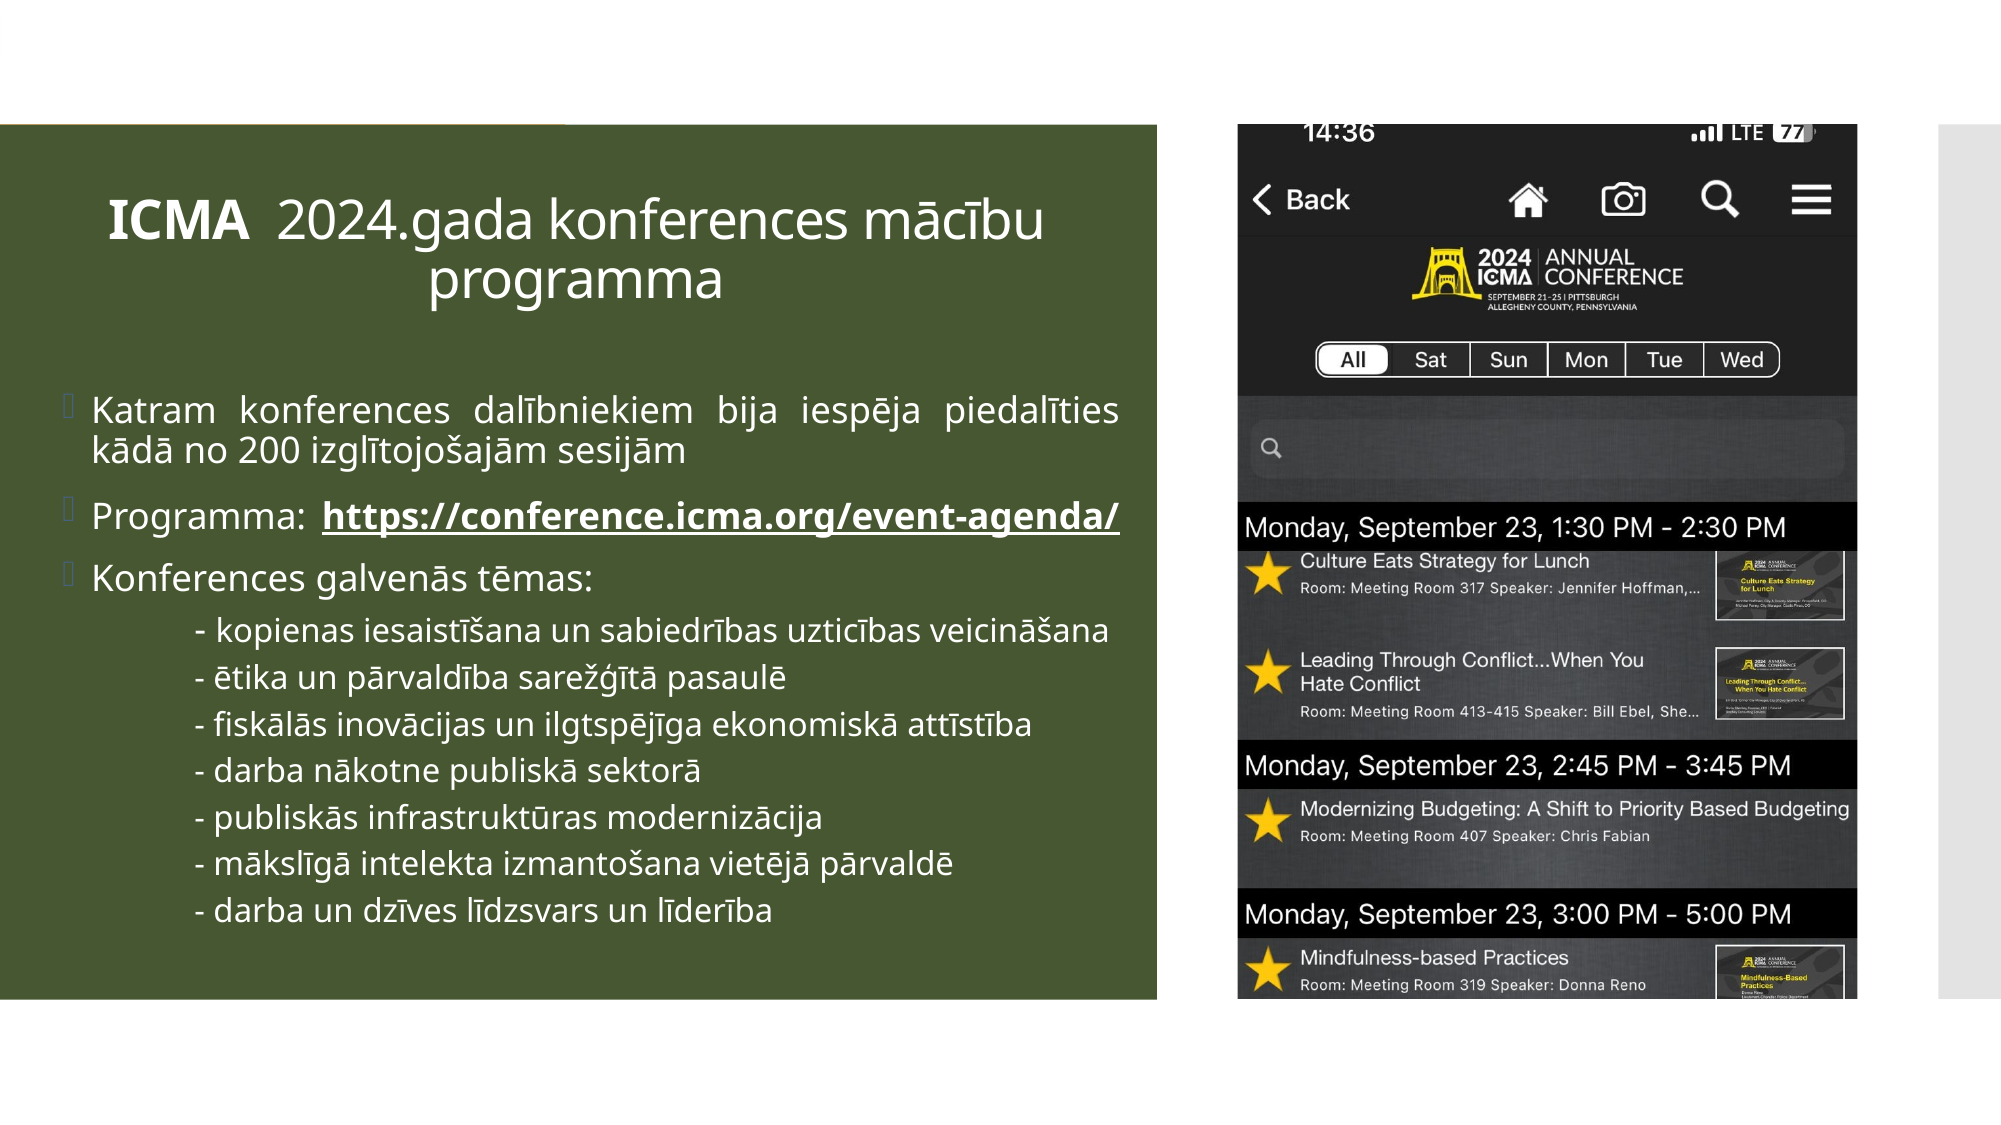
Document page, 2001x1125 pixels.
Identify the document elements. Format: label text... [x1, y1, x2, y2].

picture [1237, 124, 1858, 1000]
title ICMA 2024.gada konferences mācību programma [47, 184, 1106, 318]
list Katram konferences dalībniekiem bija iespēja piedalīties kādā no 200 izglītojošajām sesijām Programma: https://conference.icma.org/event-agenda/ Konferences galvenās tēmas: - kopienas iesaistīšana un sabiedrības uzticības veicināšana - ētika un pārvaldība sarežģītā pasaulē - fiskālās inovācijas un ilgtspējīga ekonomiskā attīstība - darba nākotne publiskā sektorā - publiskās infrastruktūras modernizācija - mākslīgā intelekta izmantošana vietējā pārvaldē - darba un dzīves līdzsvars un līderība [47, 384, 1136, 968]
text_box [0, 124, 1158, 1000]
